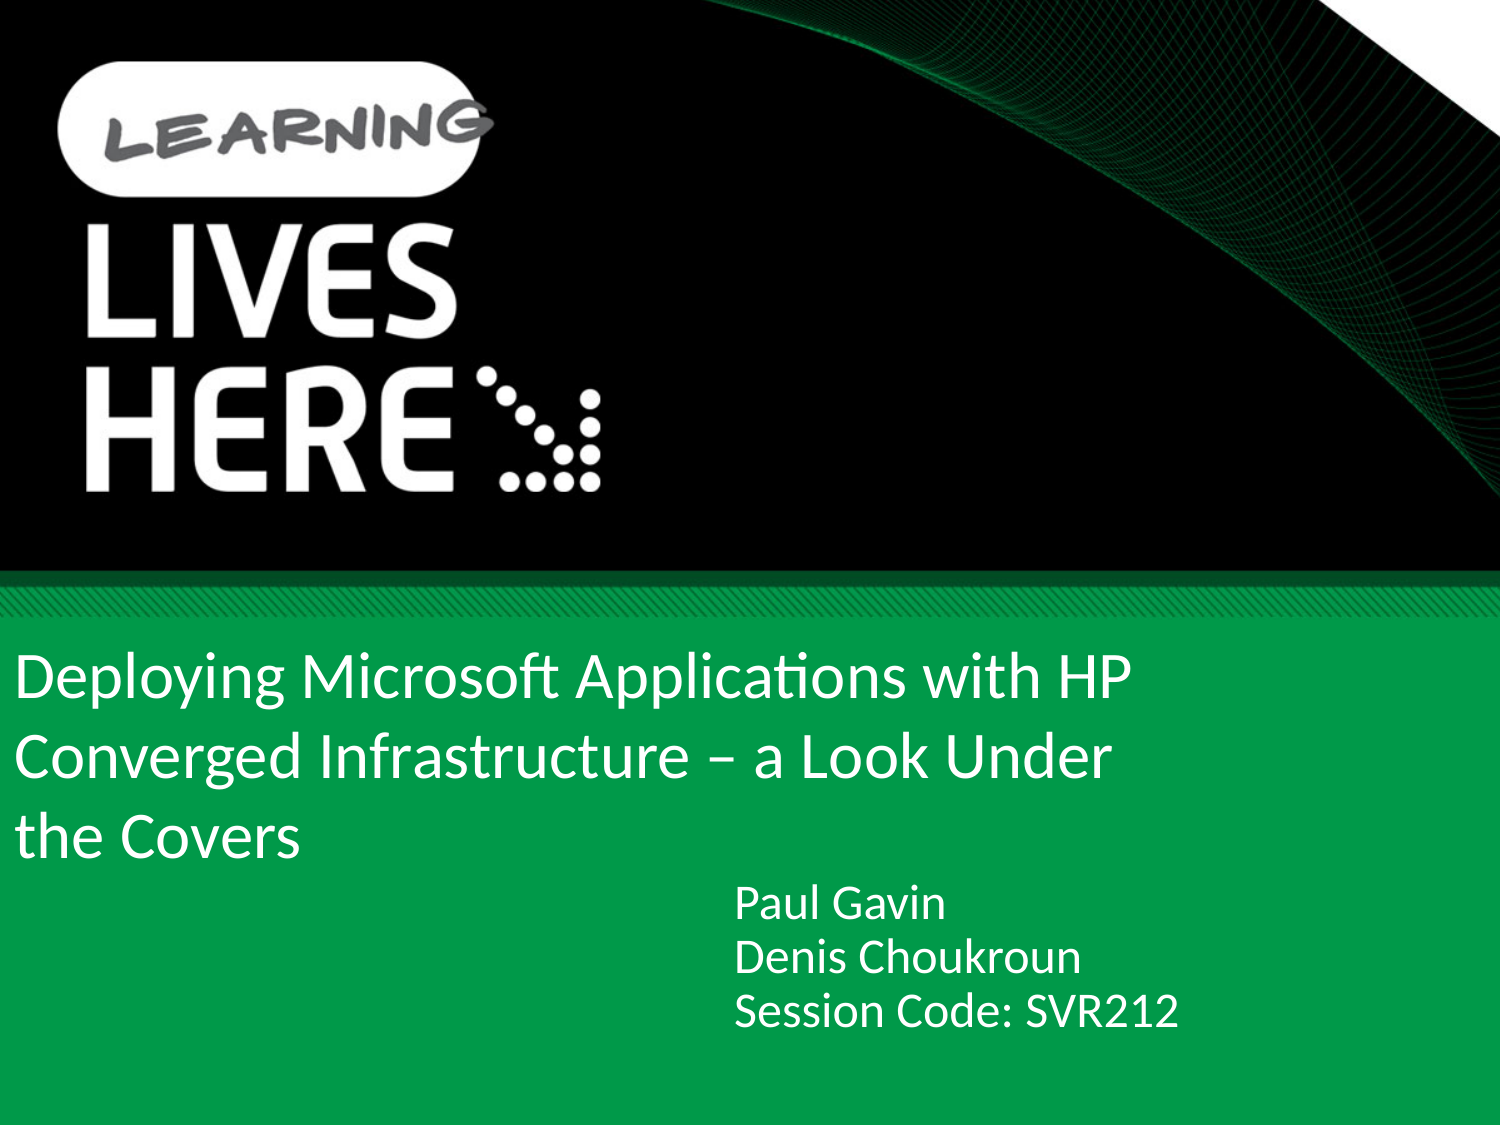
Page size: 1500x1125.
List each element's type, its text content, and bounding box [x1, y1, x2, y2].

subtitle Paul Gavin Denis Choukroun Session Code: SVR212 [733, 876, 1475, 953]
text_box Deploying Microsoft Applications with HP Converged Infrastructure – a Look Under the Covers [0, 624, 1175, 880]
picture [0, 0, 1500, 1125]
